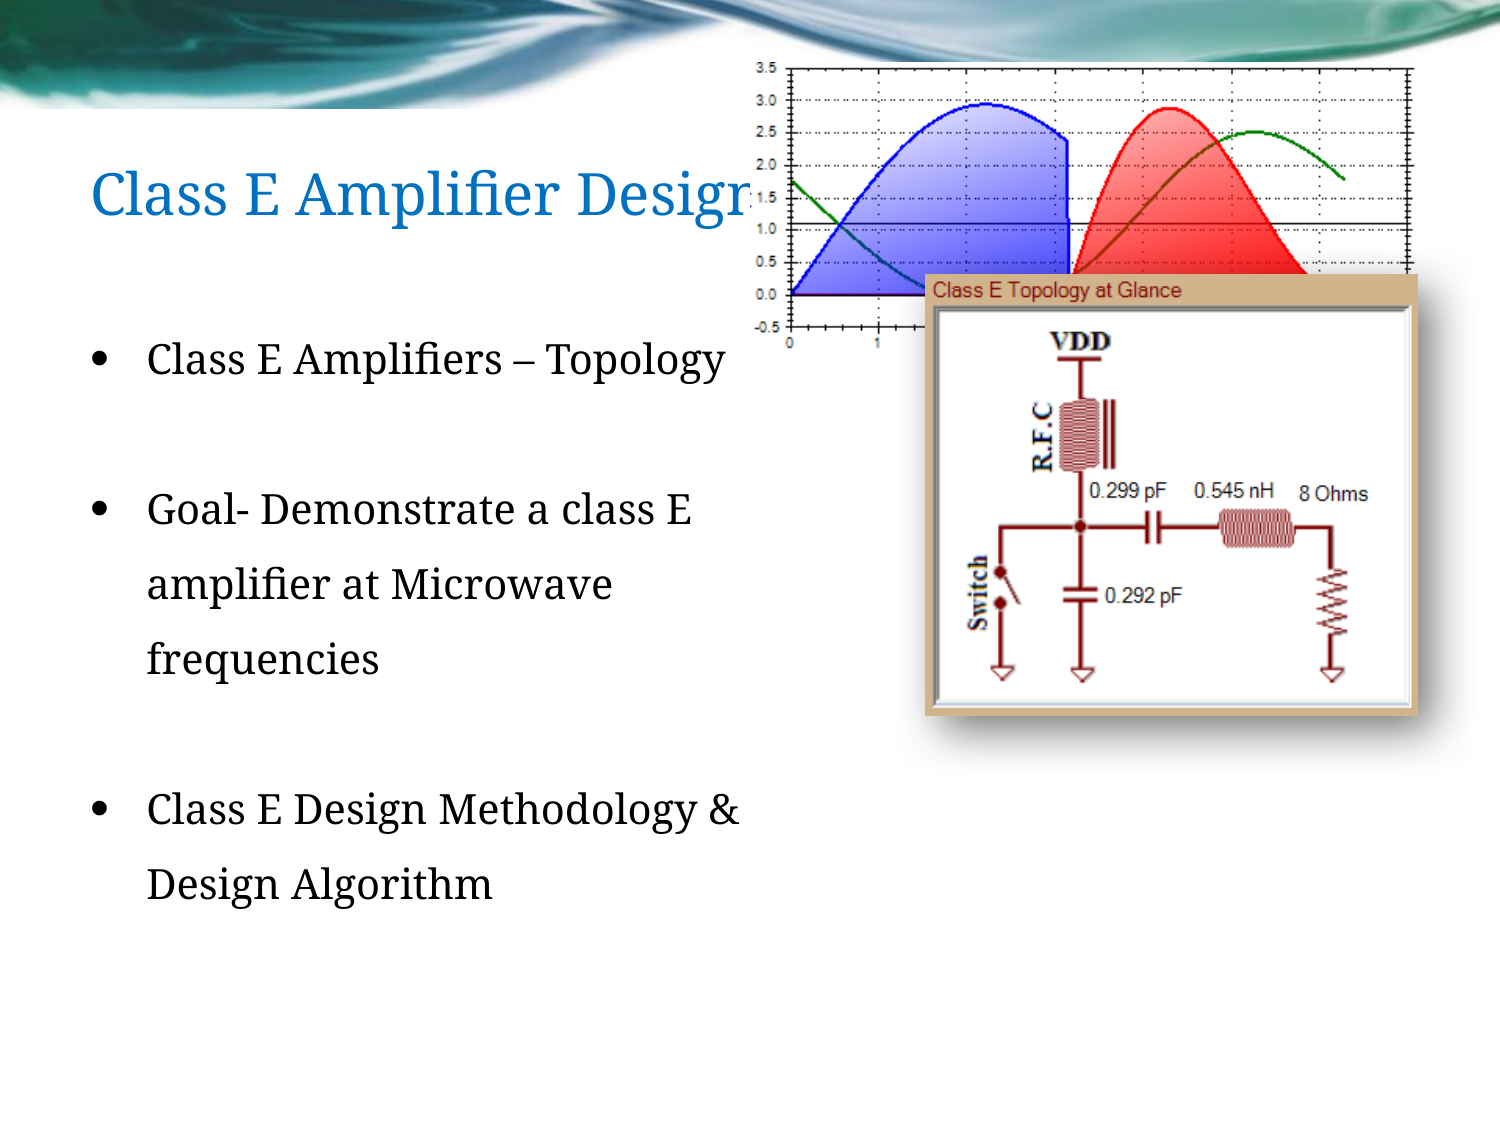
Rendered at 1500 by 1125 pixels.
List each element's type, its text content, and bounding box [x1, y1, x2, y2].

title Class E Amplifier Design [75, 149, 742, 299]
picture [0, 0, 1500, 716]
list Class E Amplifiers – Topology Goal- Demonstrate a class E amplifier at Microwave frequencies Class E Design Methodology & Design Algorithm [75, 299, 838, 1005]
